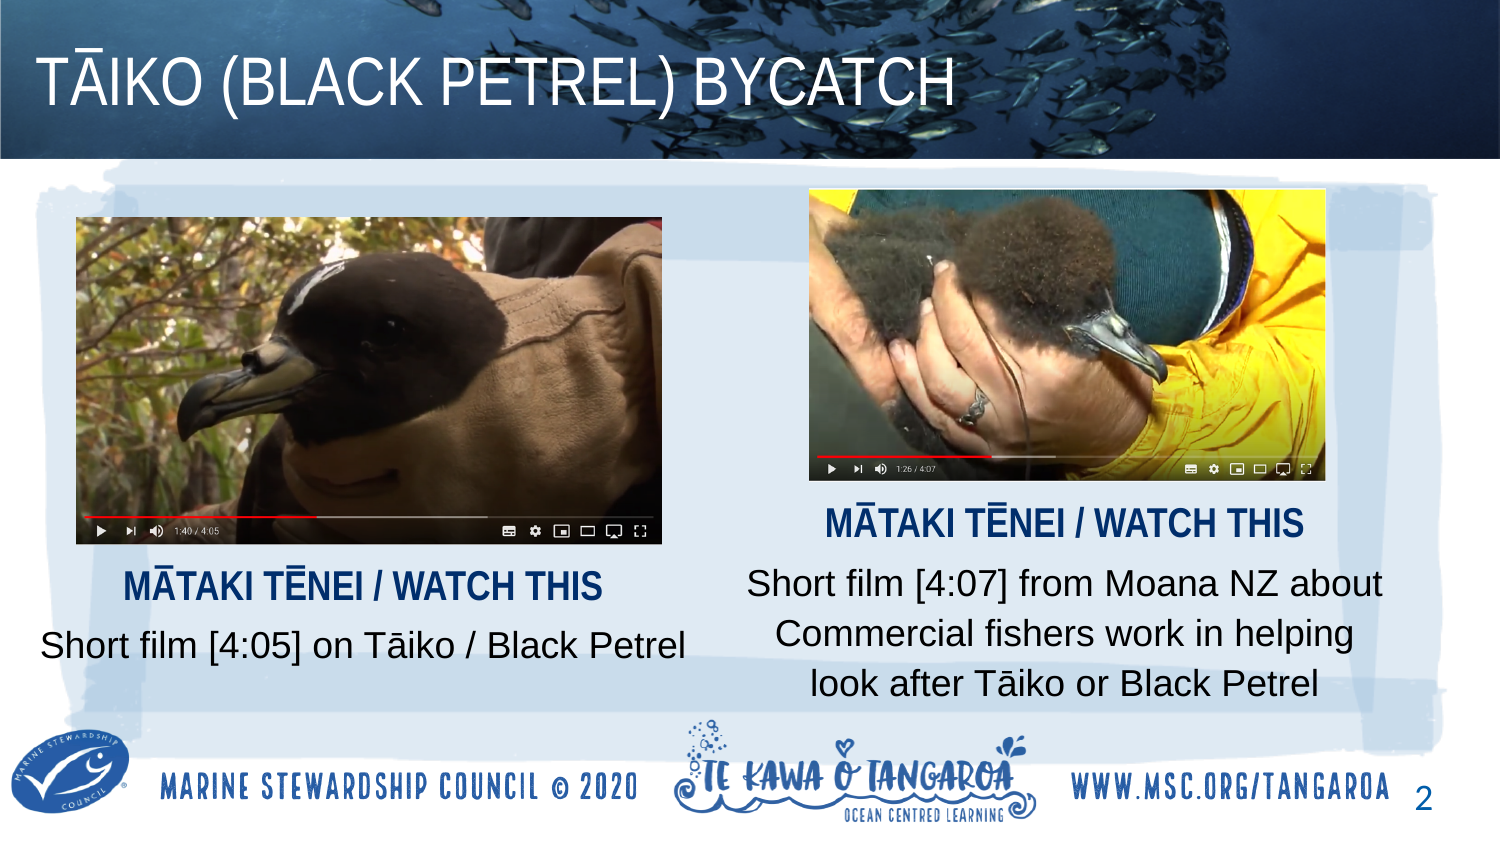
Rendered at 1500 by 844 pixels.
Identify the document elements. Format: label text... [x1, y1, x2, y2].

title TĀIKO (BLACK PETREL) BYCATCH [20, 15, 1484, 139]
picture [0, 0, 1500, 835]
